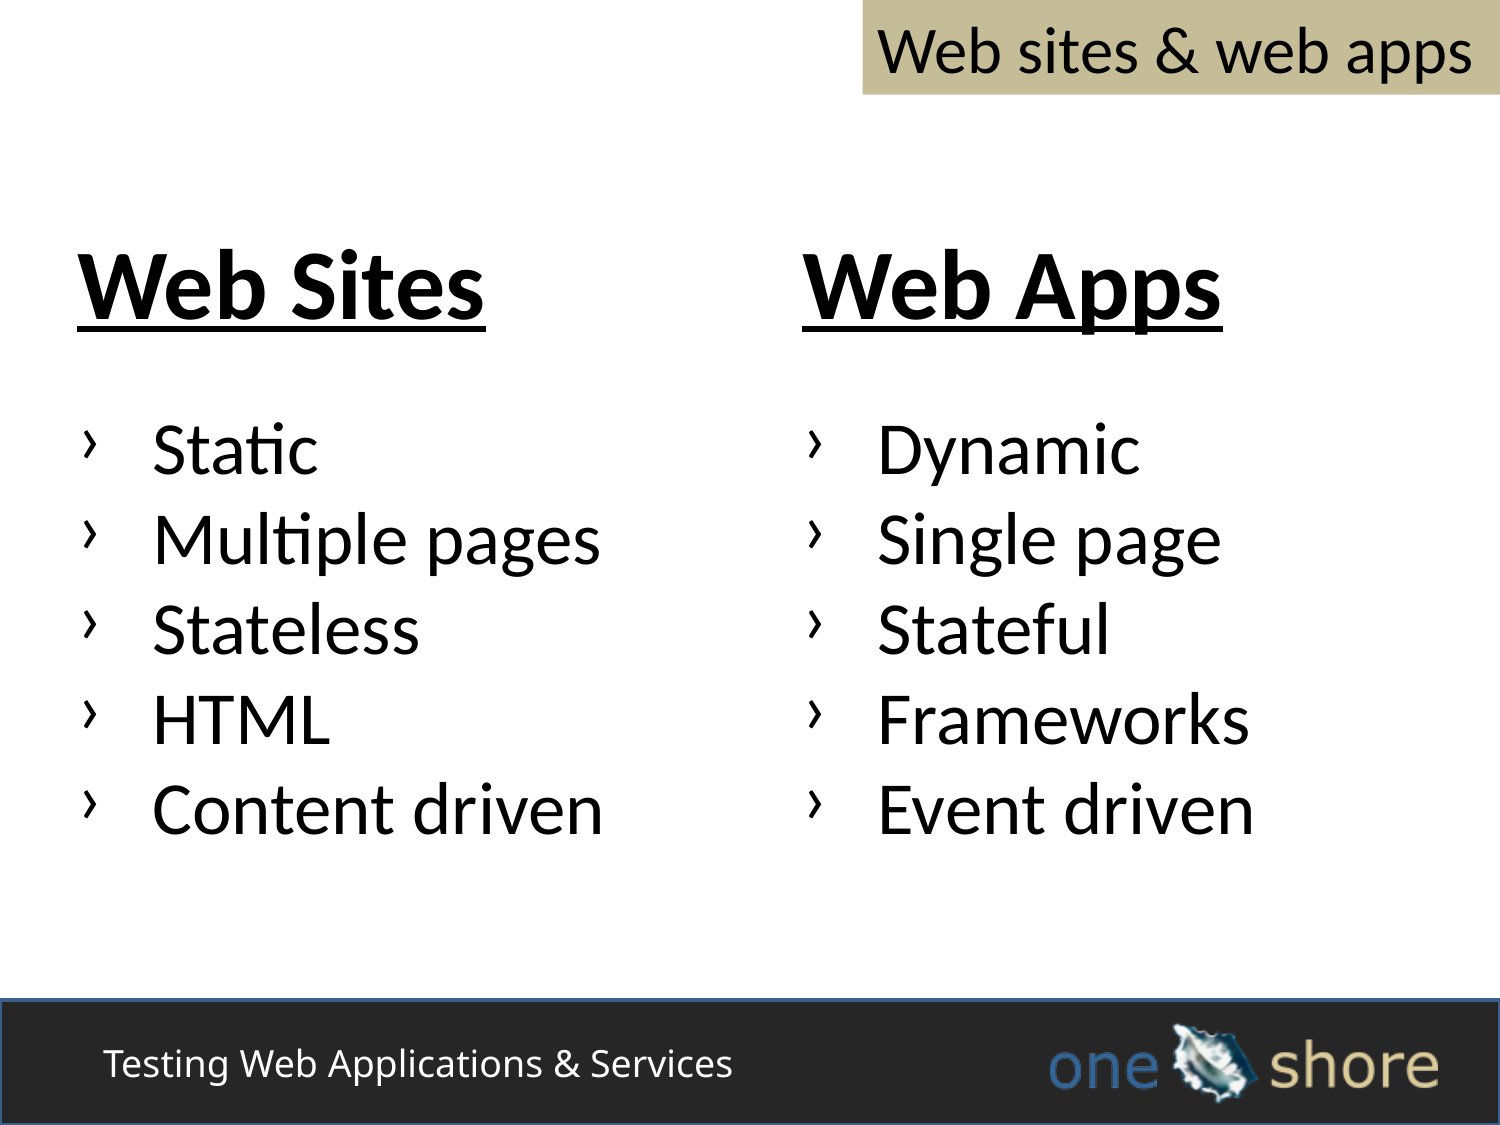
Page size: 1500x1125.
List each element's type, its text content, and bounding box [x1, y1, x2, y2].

text_box Web Apps Dynamic Single page Stateful Frameworks Event driven [787, 212, 1425, 858]
text_box Testing Web Applications & Services [37, 1032, 800, 1092]
text_box Web Sites Static Multiple pages Stateless HTML Content driven [62, 212, 738, 858]
text_box Web sites & web apps [862, 0, 1500, 95]
picture [1049, 1017, 1438, 1108]
text_box [0, 998, 1500, 1125]
